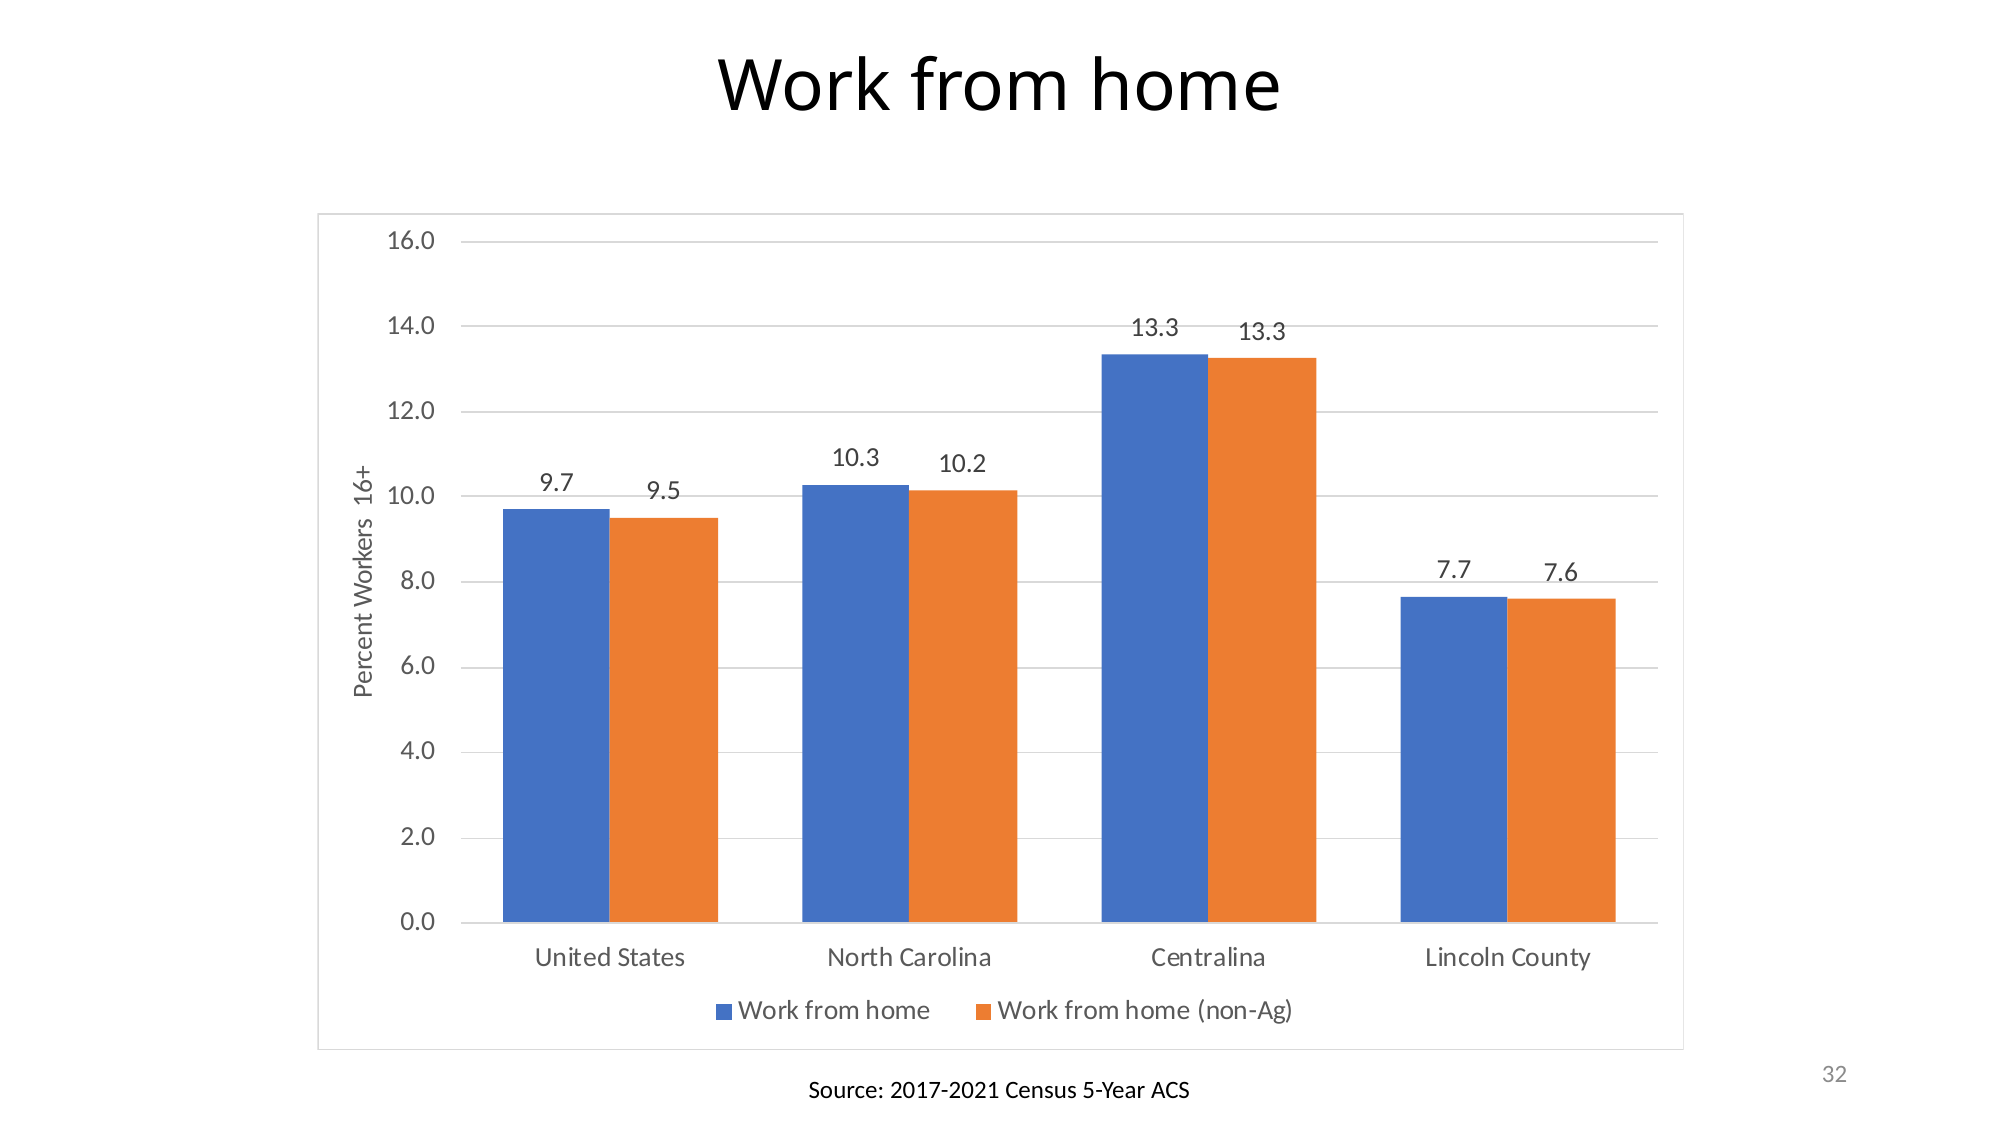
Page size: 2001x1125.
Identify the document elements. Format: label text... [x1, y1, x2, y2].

slide_number 32 [1412, 1042, 1863, 1103]
text_box Source: 2017-2021 Census 5-Year ACS [793, 1065, 1207, 1111]
picture [316, 212, 1684, 1050]
title Work from home [24, 6, 1975, 170]
